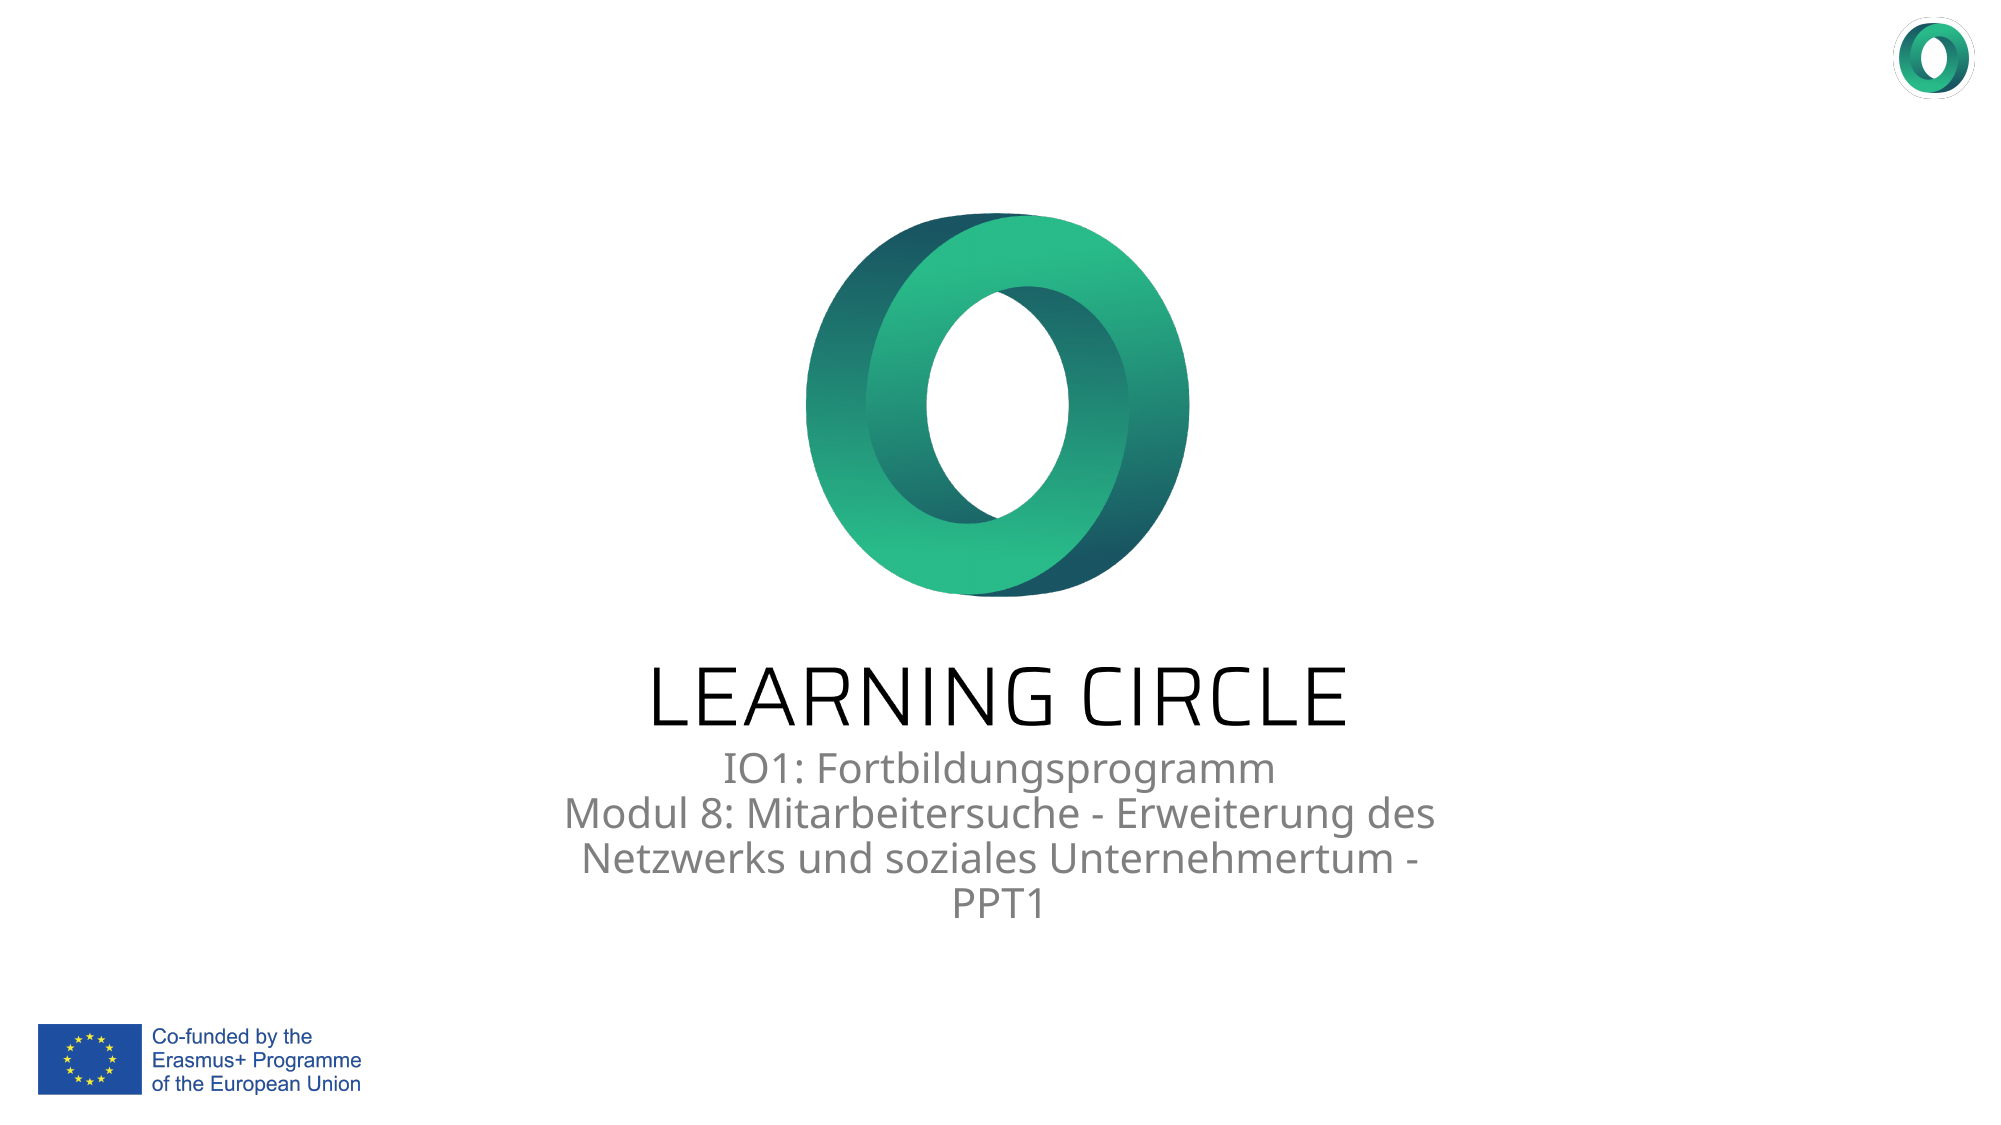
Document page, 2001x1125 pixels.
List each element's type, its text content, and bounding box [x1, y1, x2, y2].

picture [38, 1024, 361, 1096]
picture [1892, 17, 1975, 100]
picture [654, 212, 1345, 726]
title IO1: Fortbildungsprogramm Modul 8: Mitarbeitersuche - Erweiterung des Netzwerks und soziales Unternehmertum - PPT1 [541, 780, 1459, 935]
